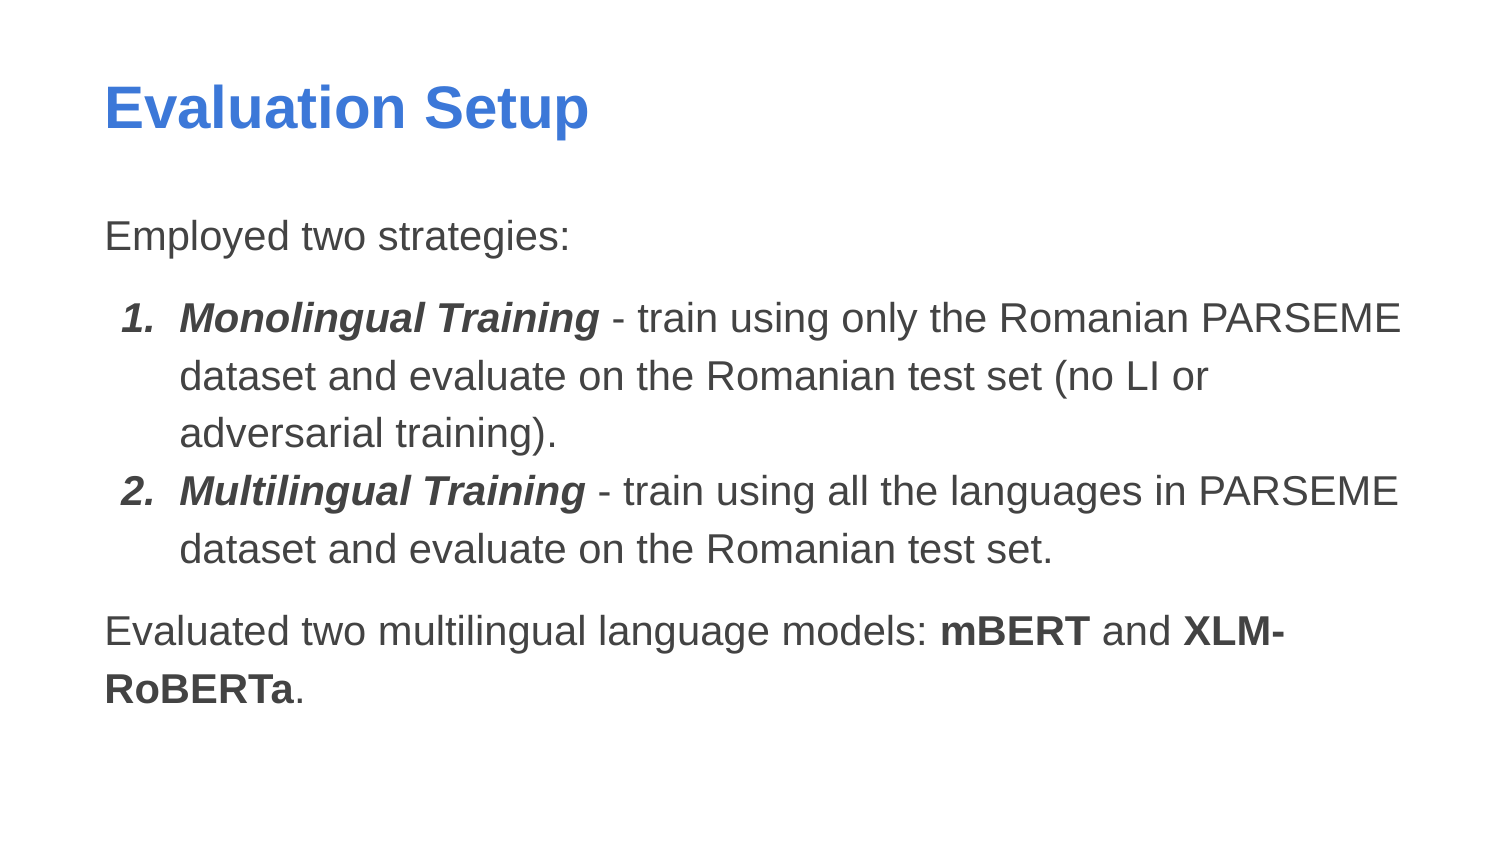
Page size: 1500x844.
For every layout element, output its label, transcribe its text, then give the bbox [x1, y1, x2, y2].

title Evaluation Setup [89, 53, 1449, 156]
list Employed two strategies: Monolingual Training - train using only the Romanian PARSEME dataset and evaluate on the Romanian test set (no LI or adversarial training). Multilingual Training - train using all the languages in PARSEME dataset and evaluate on the Romanian test set. Evaluated two multilingual language models: mBERT and XLM-RoBERTa. [89, 186, 1422, 744]
